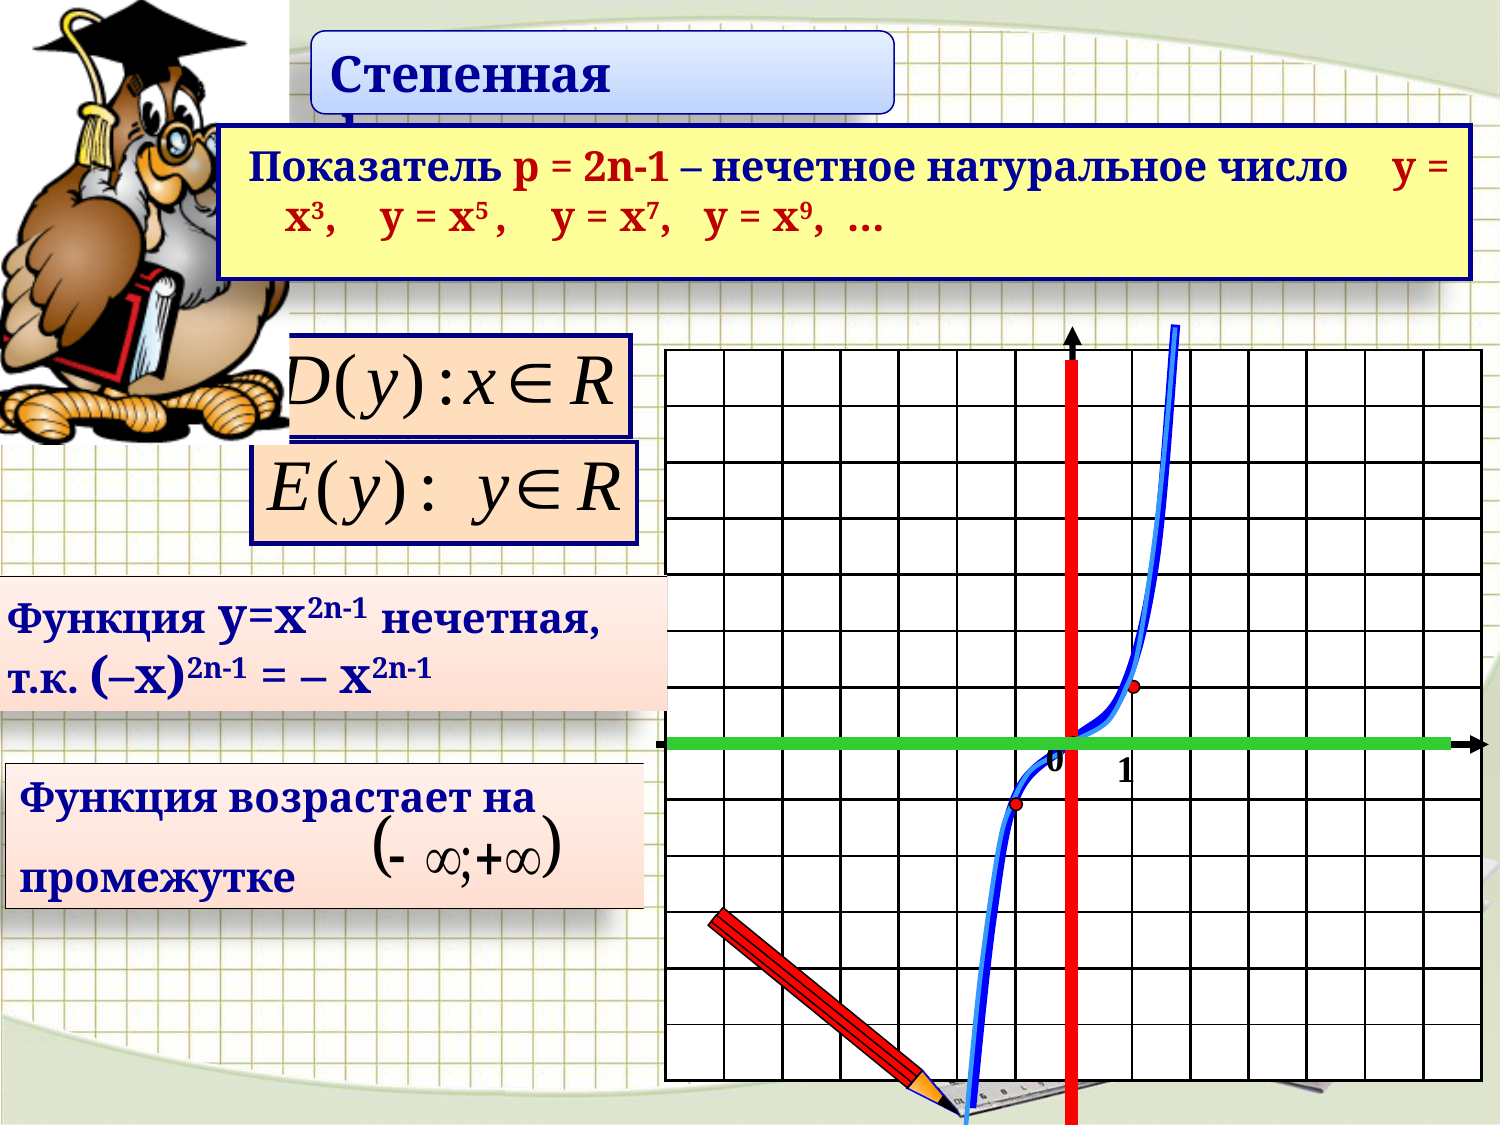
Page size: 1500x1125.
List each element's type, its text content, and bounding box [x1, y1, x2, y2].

table_cell [1250, 407, 1305, 461]
table_header [842, 351, 897, 405]
text_box Степенная функция: [310, 30, 895, 115]
text_box Функция у=х2n-1 нечетная, т.к. (–х)2n-1 = – х2n-1 [0, 575, 668, 711]
table_cell [784, 407, 839, 461]
table_cell [1179, 576, 1189, 630]
table_cell [1192, 632, 1247, 686]
table_header [1179, 351, 1189, 405]
table_cell [725, 407, 781, 461]
table_cell [1179, 913, 1189, 967]
table_cell [1425, 913, 1480, 967]
table_cell [842, 801, 897, 855]
table_cell [784, 464, 839, 517]
table_cell [1179, 1025, 1189, 1079]
table_cell [1308, 801, 1364, 855]
table_cell [1308, 520, 1364, 573]
table_cell [725, 464, 781, 517]
table_cell [903, 970, 956, 1024]
table_cell [1425, 801, 1480, 855]
table_cell [900, 576, 956, 630]
picture [0, 0, 1500, 1125]
table_cell [1366, 745, 1422, 798]
table_cell [1250, 801, 1305, 855]
table_cell [1250, 970, 1305, 1024]
table_cell [667, 970, 723, 1024]
table_cell [1308, 576, 1364, 630]
table_cell [842, 407, 897, 461]
table_cell [1192, 1025, 1247, 1079]
table_cell [1366, 464, 1422, 517]
table_cell [733, 913, 773, 946]
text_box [253, 444, 635, 542]
table_cell [1250, 913, 1305, 967]
table_header [1366, 351, 1422, 405]
table_cell [1192, 407, 1247, 461]
table_cell [1250, 1025, 1305, 1079]
table_cell [842, 464, 897, 517]
table_cell [1192, 801, 1247, 855]
picture [898, 1082, 962, 1125]
table_cell [784, 745, 839, 798]
table_cell [1425, 520, 1480, 573]
table_cell [1366, 520, 1422, 573]
table_header [725, 351, 781, 405]
table_cell [1192, 913, 1247, 967]
table_cell [725, 632, 781, 686]
table_cell [667, 464, 723, 517]
table_cell [725, 520, 781, 573]
table_cell [1192, 520, 1247, 573]
table_cell [900, 801, 956, 855]
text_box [294, 337, 629, 435]
table_cell [1179, 857, 1189, 911]
table_cell [667, 857, 723, 911]
table_cell [667, 407, 723, 461]
table_cell [784, 801, 839, 855]
table_cell [1192, 745, 1247, 798]
table_cell [900, 464, 956, 517]
table_cell [1308, 632, 1364, 686]
table_cell [1425, 407, 1480, 461]
table_cell [1366, 1025, 1422, 1079]
table_cell [1192, 857, 1247, 911]
table_cell [842, 632, 897, 686]
table_cell [1425, 632, 1480, 686]
text_box [1179, 738, 1489, 751]
table_cell [667, 520, 723, 573]
table_cell [900, 857, 956, 911]
table_cell [1308, 689, 1364, 742]
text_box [778, 859, 898, 1125]
table_cell [1308, 1025, 1364, 1079]
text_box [962, 327, 1176, 1125]
table_cell [1366, 689, 1422, 742]
table_cell [1366, 801, 1422, 855]
table_cell [667, 745, 723, 798]
table_cell [900, 745, 956, 798]
table_cell [1250, 576, 1305, 630]
table_cell [842, 745, 897, 798]
table_cell [667, 1025, 723, 1079]
text_box Показатель р = 2n-1 – нечетное натуральное число у = х3, у = х5 , у = х7, у = х9, … [294, 125, 1471, 280]
table_header [1308, 351, 1364, 405]
table_cell [1425, 1025, 1480, 1079]
table_header [667, 351, 723, 405]
table_cell [900, 632, 956, 686]
table_cell [1192, 689, 1247, 742]
table_cell [1366, 576, 1422, 630]
table_cell [1179, 689, 1189, 742]
table_cell [725, 689, 781, 742]
table_cell [1366, 857, 1422, 911]
table_cell [1425, 745, 1480, 798]
table_cell [784, 689, 839, 742]
picture [0, 711, 778, 1125]
table_cell [725, 941, 756, 967]
table_cell [784, 632, 839, 686]
table_cell [1179, 407, 1189, 461]
table_cell [1366, 407, 1422, 461]
table_cell [1250, 689, 1305, 742]
table_cell [668, 632, 723, 686]
table_cell [725, 857, 779, 911]
table_cell [784, 520, 839, 573]
table_cell [1192, 970, 1247, 1024]
table_cell [1308, 857, 1364, 911]
table_header [900, 351, 956, 405]
table_cell [1250, 745, 1305, 798]
table_cell [725, 970, 773, 1024]
table_cell [667, 913, 723, 967]
table_cell [1366, 913, 1422, 967]
table_cell [1179, 464, 1189, 517]
table_cell [1250, 857, 1305, 911]
table_cell [1250, 632, 1305, 686]
table_cell [725, 1025, 773, 1079]
table_cell [1425, 970, 1480, 1024]
table_cell [900, 407, 956, 461]
table_cell [1425, 689, 1480, 742]
table_cell [725, 745, 781, 798]
table_cell [1425, 464, 1480, 517]
table_cell [1308, 745, 1364, 798]
table_cell [842, 520, 897, 573]
table_cell [1308, 913, 1364, 967]
table_cell [842, 689, 897, 742]
table_cell [784, 576, 839, 630]
table_cell [1250, 520, 1305, 573]
table_header [784, 351, 839, 405]
table_header [1192, 351, 1247, 405]
table_cell [1179, 745, 1189, 798]
table_cell [900, 520, 956, 573]
table_cell [1179, 632, 1189, 686]
table_header [1250, 351, 1305, 405]
table_cell [1425, 857, 1480, 911]
table_cell [1192, 576, 1247, 630]
table_cell [1179, 801, 1189, 855]
table_cell [1308, 464, 1364, 517]
table_cell [725, 801, 781, 855]
table_cell [900, 689, 956, 742]
table_header [1425, 351, 1480, 405]
table_cell [1308, 970, 1364, 1024]
table_cell [842, 576, 897, 630]
table_cell [668, 576, 723, 630]
table_cell [1308, 407, 1364, 461]
table_cell [1179, 970, 1189, 1024]
table_cell [725, 576, 781, 630]
table_cell [1366, 632, 1422, 686]
table_cell [1250, 464, 1305, 517]
table_cell [1179, 520, 1189, 573]
table_cell [903, 913, 956, 967]
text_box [4, 763, 644, 910]
table_cell [667, 689, 723, 742]
table_cell [667, 801, 723, 855]
table_cell [1192, 464, 1247, 517]
table_cell [903, 1025, 956, 1079]
table_cell [1425, 576, 1480, 630]
table_cell [1366, 970, 1422, 1024]
